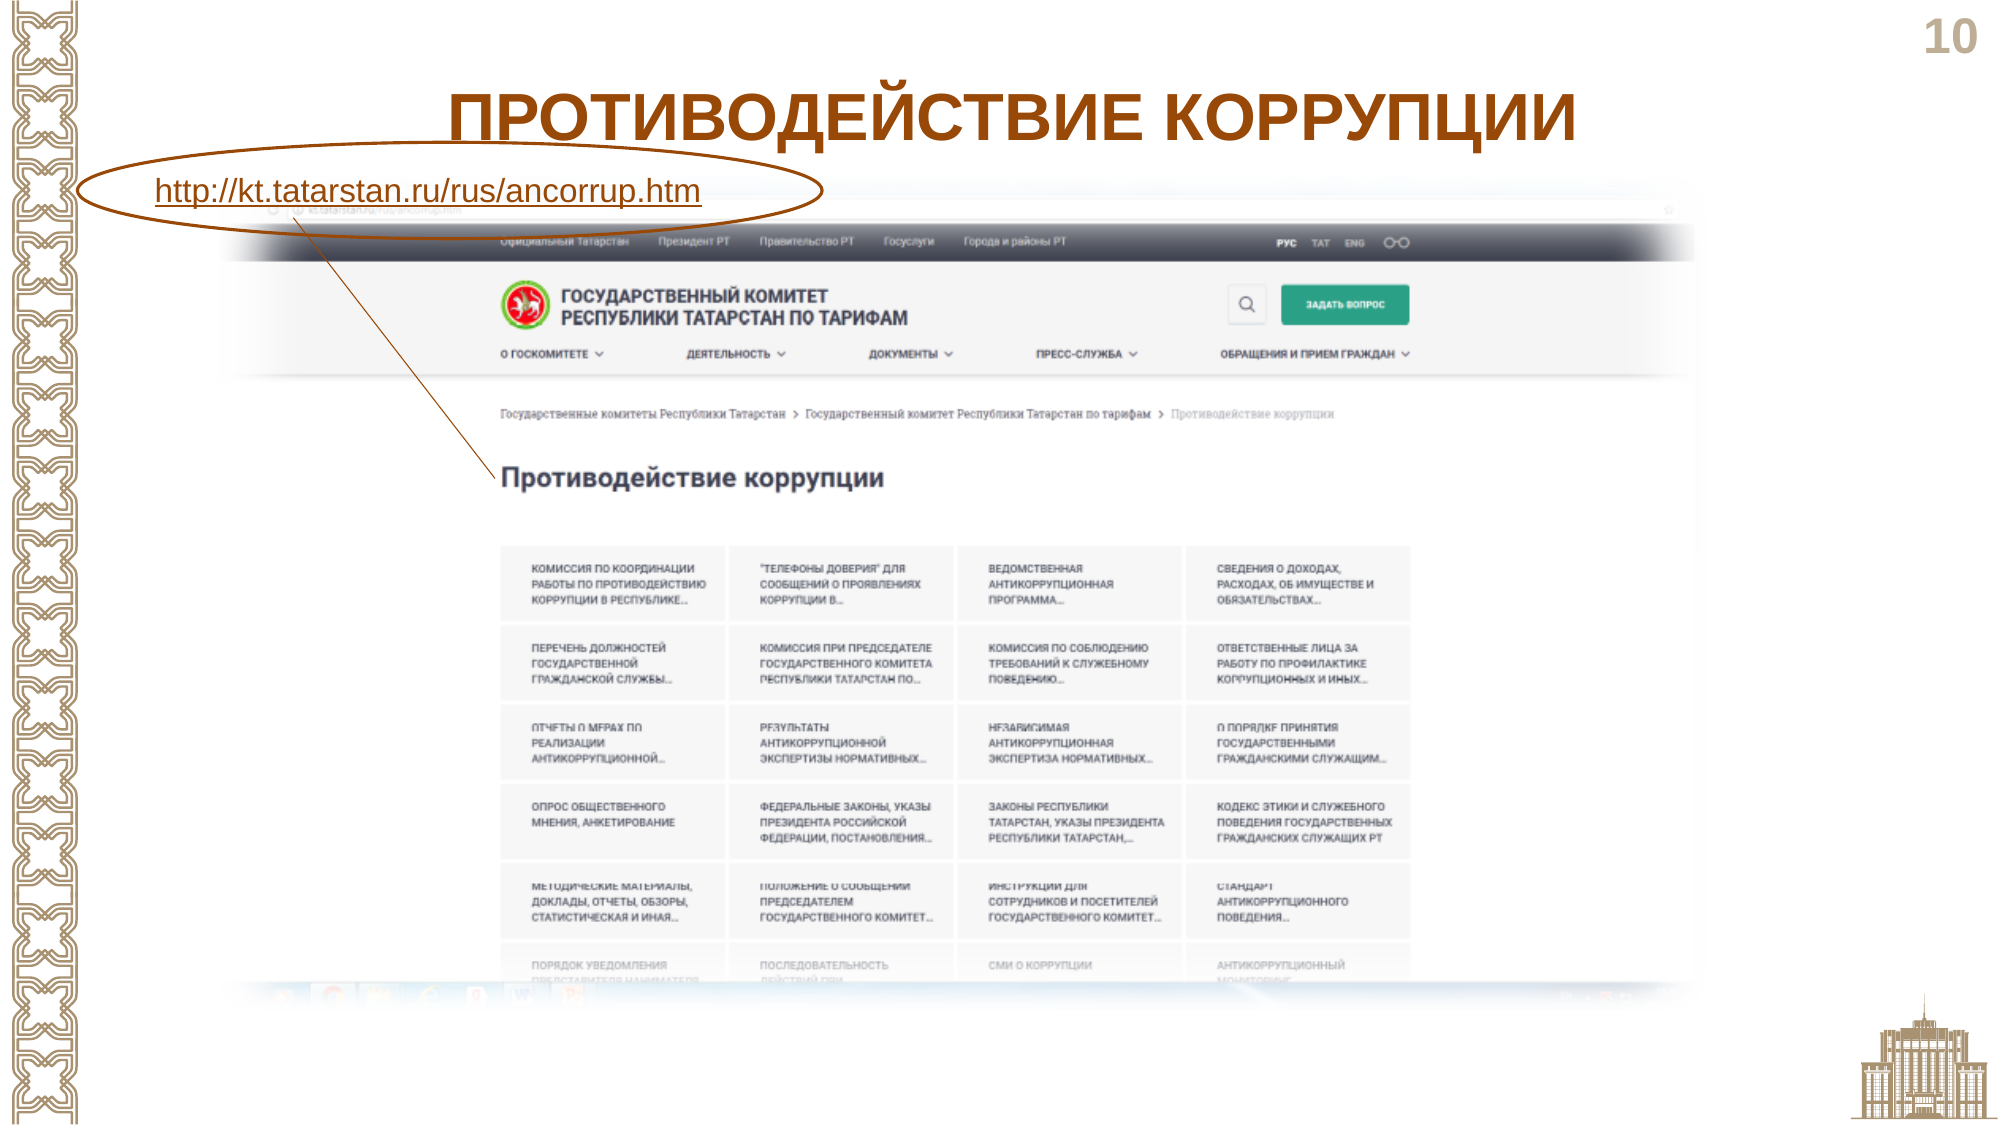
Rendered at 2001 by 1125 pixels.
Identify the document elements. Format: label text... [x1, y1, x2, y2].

text_box ПРОТИВОДЕЙСТВИЕ КОРРУПЦИИ [432, 66, 1673, 161]
text_box http://kt.tatarstan.ru/rus/ancorrup.htm [139, 162, 1229, 217]
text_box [293, 217, 495, 479]
text_box [143, 141, 757, 162]
picture [216, 173, 1709, 1014]
text_box [76, 162, 216, 230]
